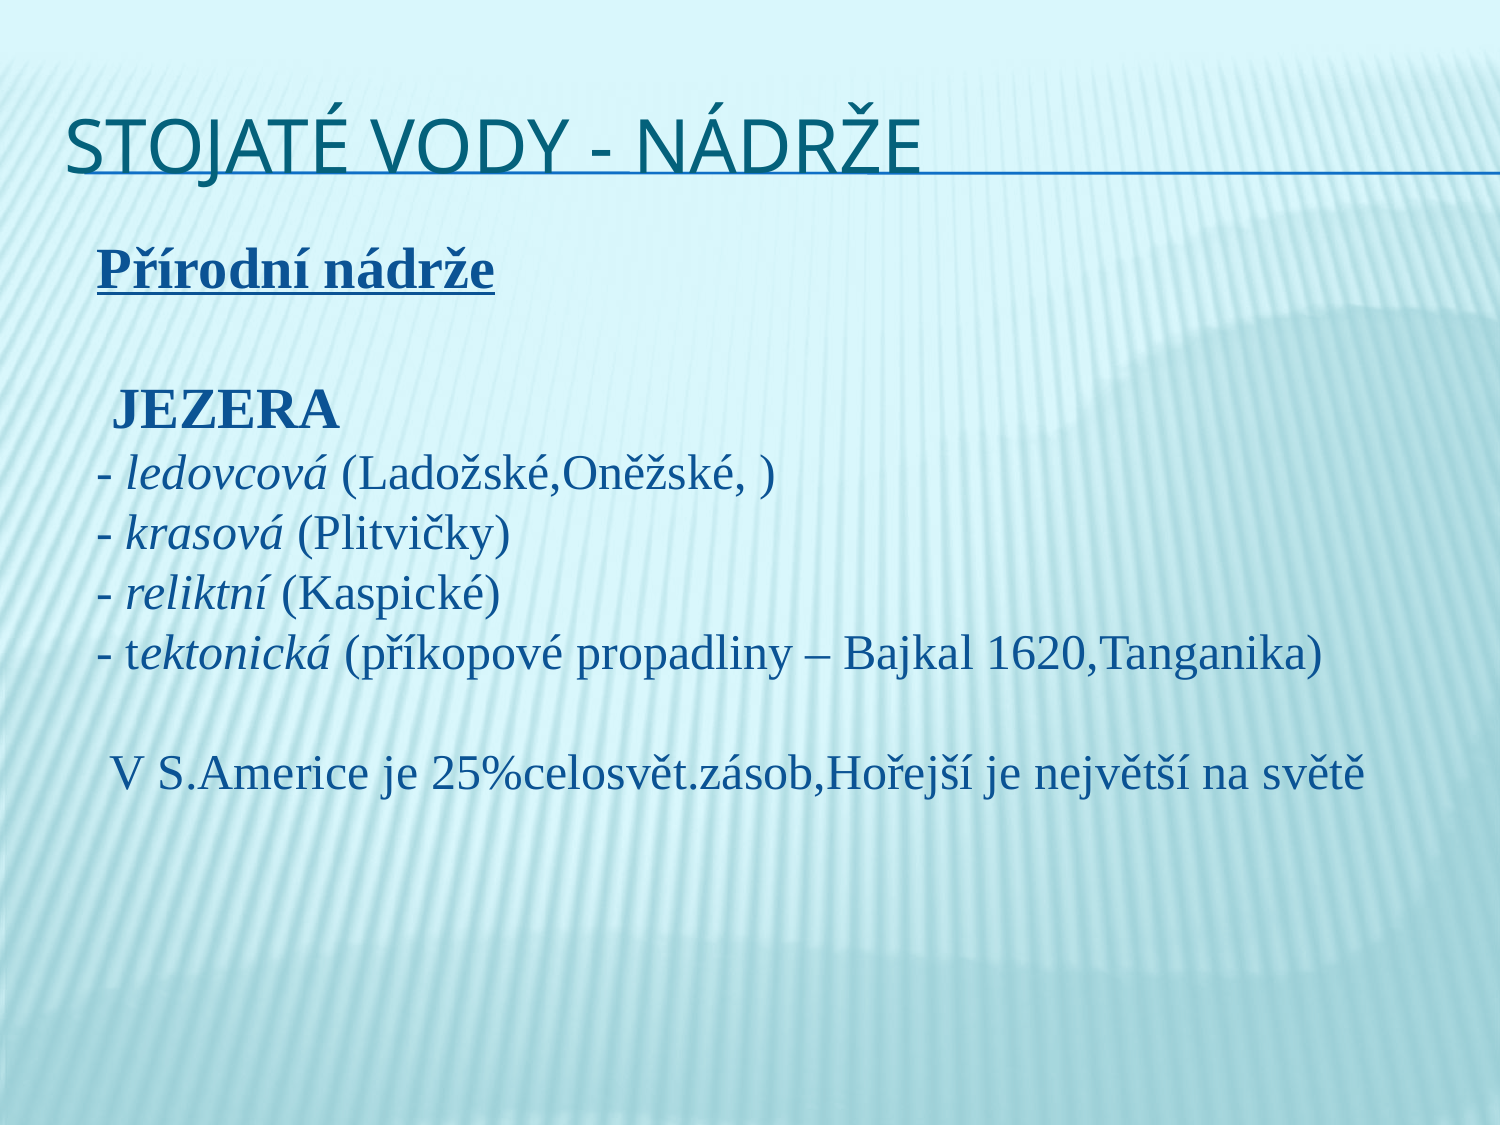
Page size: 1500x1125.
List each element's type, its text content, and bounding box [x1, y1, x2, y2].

text_box Přírodní nádrže JEZERA - ledovcová (Ladožské,Oněžské, ) - krasová (Plitvičky) - reliktní (Kaspické) - tektonická (příkopové propadliny – Bajkal 1620,Tanganika) V S.Americe je 25%celosvět.zásob,Hořejší je největší na světě [81, 222, 1430, 808]
title Stojaté vody - nádrže [50, 75, 1475, 213]
